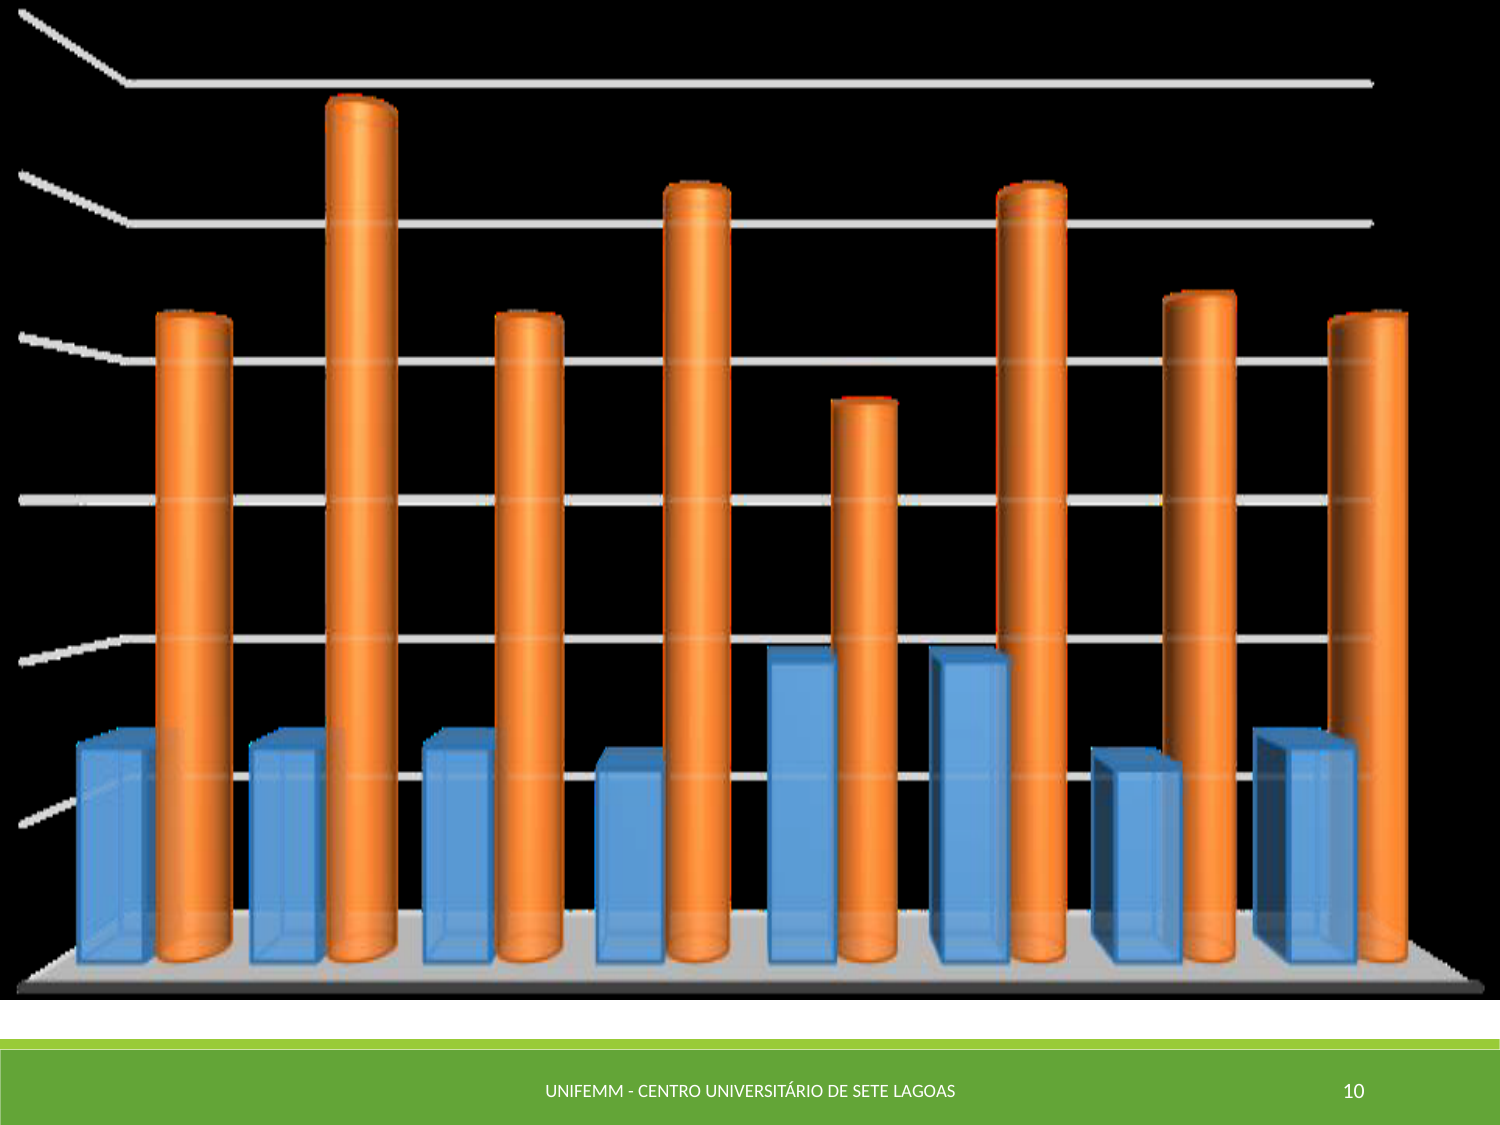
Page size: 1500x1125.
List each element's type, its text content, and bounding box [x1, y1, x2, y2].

slide_number 10 [1218, 1059, 1380, 1120]
footer UNIFEMM - CENTRO UNIVERSITÁRIO DE SETE LAGOAS [453, 1059, 1047, 1120]
picture [0, 0, 1500, 1000]
